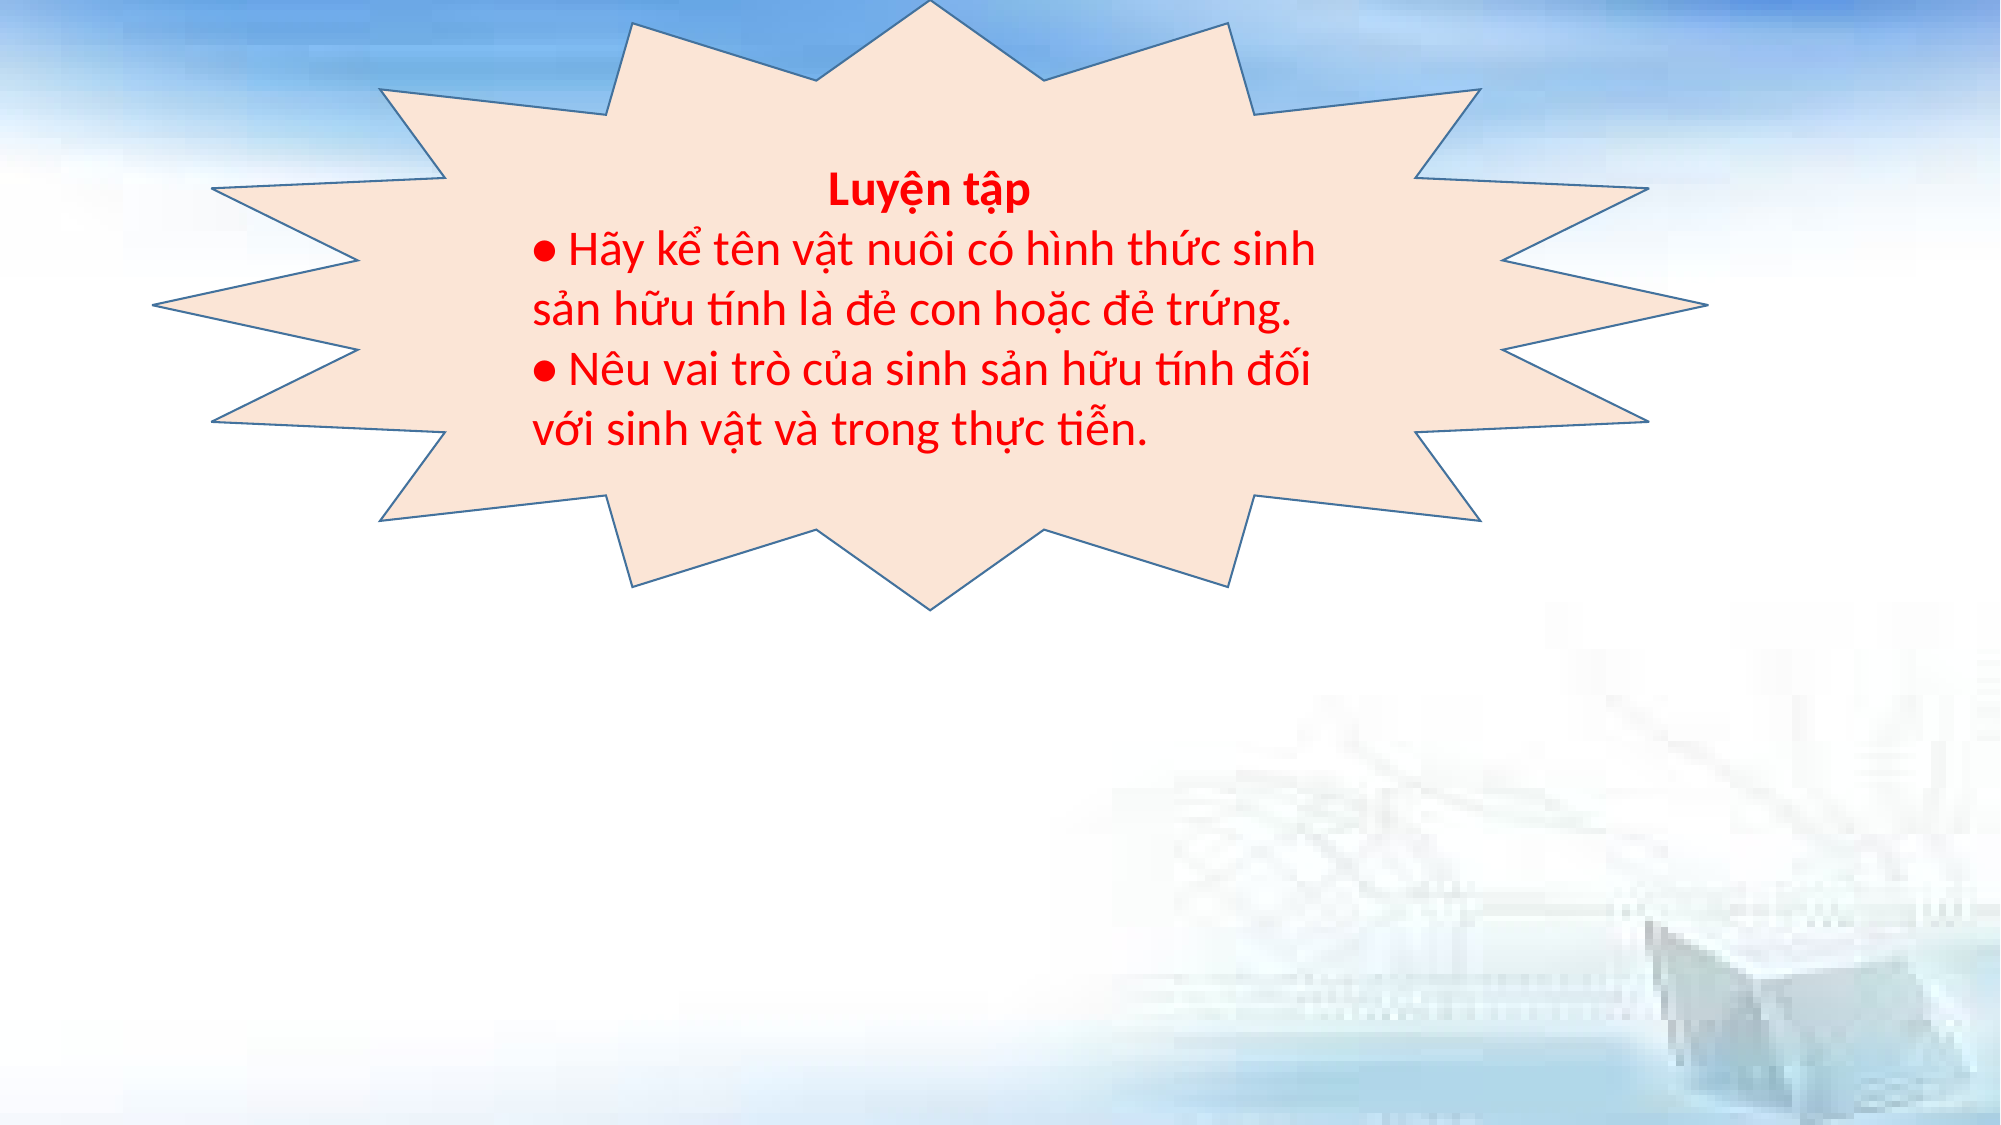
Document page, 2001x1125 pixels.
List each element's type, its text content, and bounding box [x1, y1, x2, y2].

picture [0, 0, 2001, 1125]
text_box Luyện tập • Hãy kể tên vật nuôi có hình thức sinh sản hữu tính là đẻ con hoặc đẻ trứng. • Nêu vai trò của sinh sản hữu tính đối với sinh vật và trong thực tiễn. [151, 0, 1709, 612]
